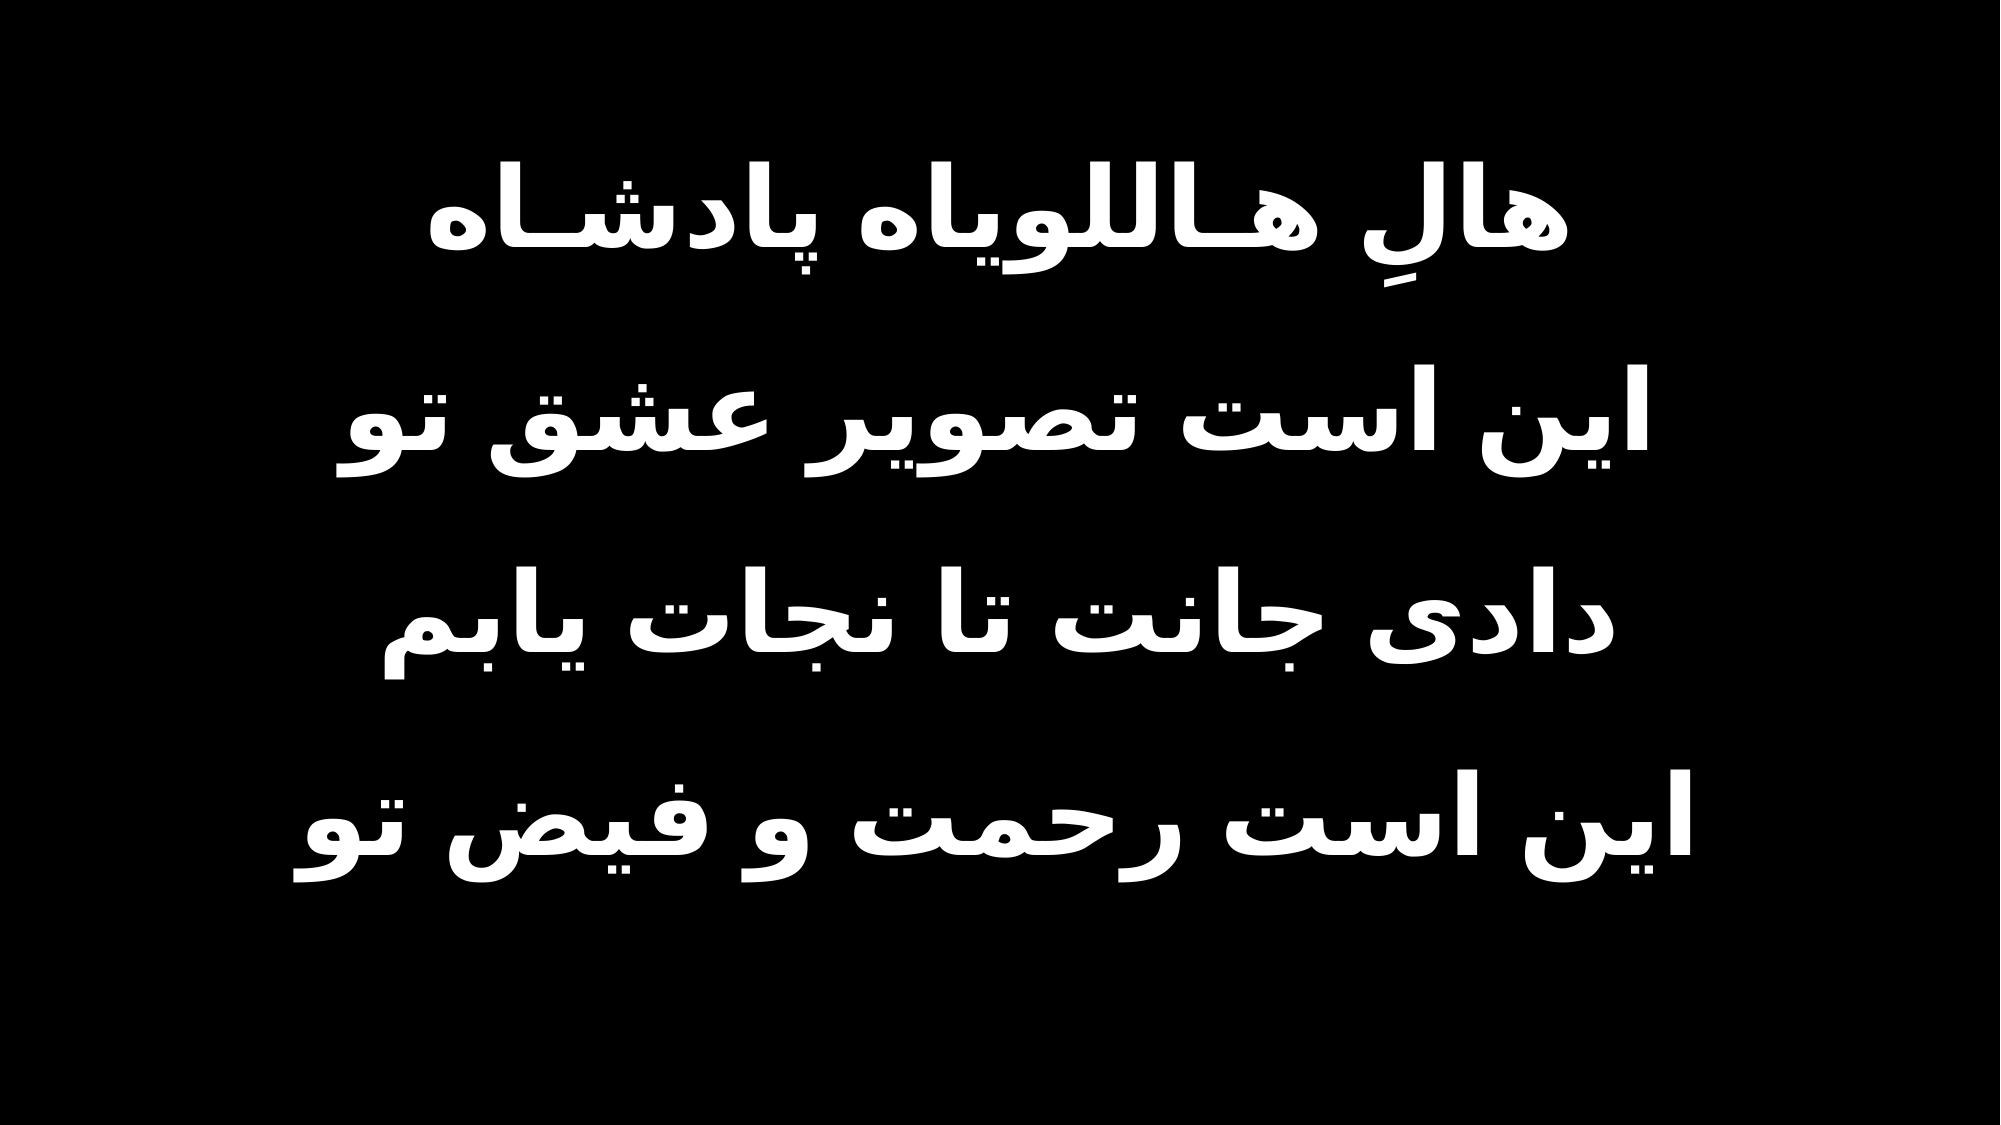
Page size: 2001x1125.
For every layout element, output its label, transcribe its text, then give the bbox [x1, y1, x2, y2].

text_box هالِ هـاللویاه پادشـاه این است تصویر عشق تو دادی جانت تا نجات یابم این است رحمت و فیض تو [0, 0, 2000, 885]
